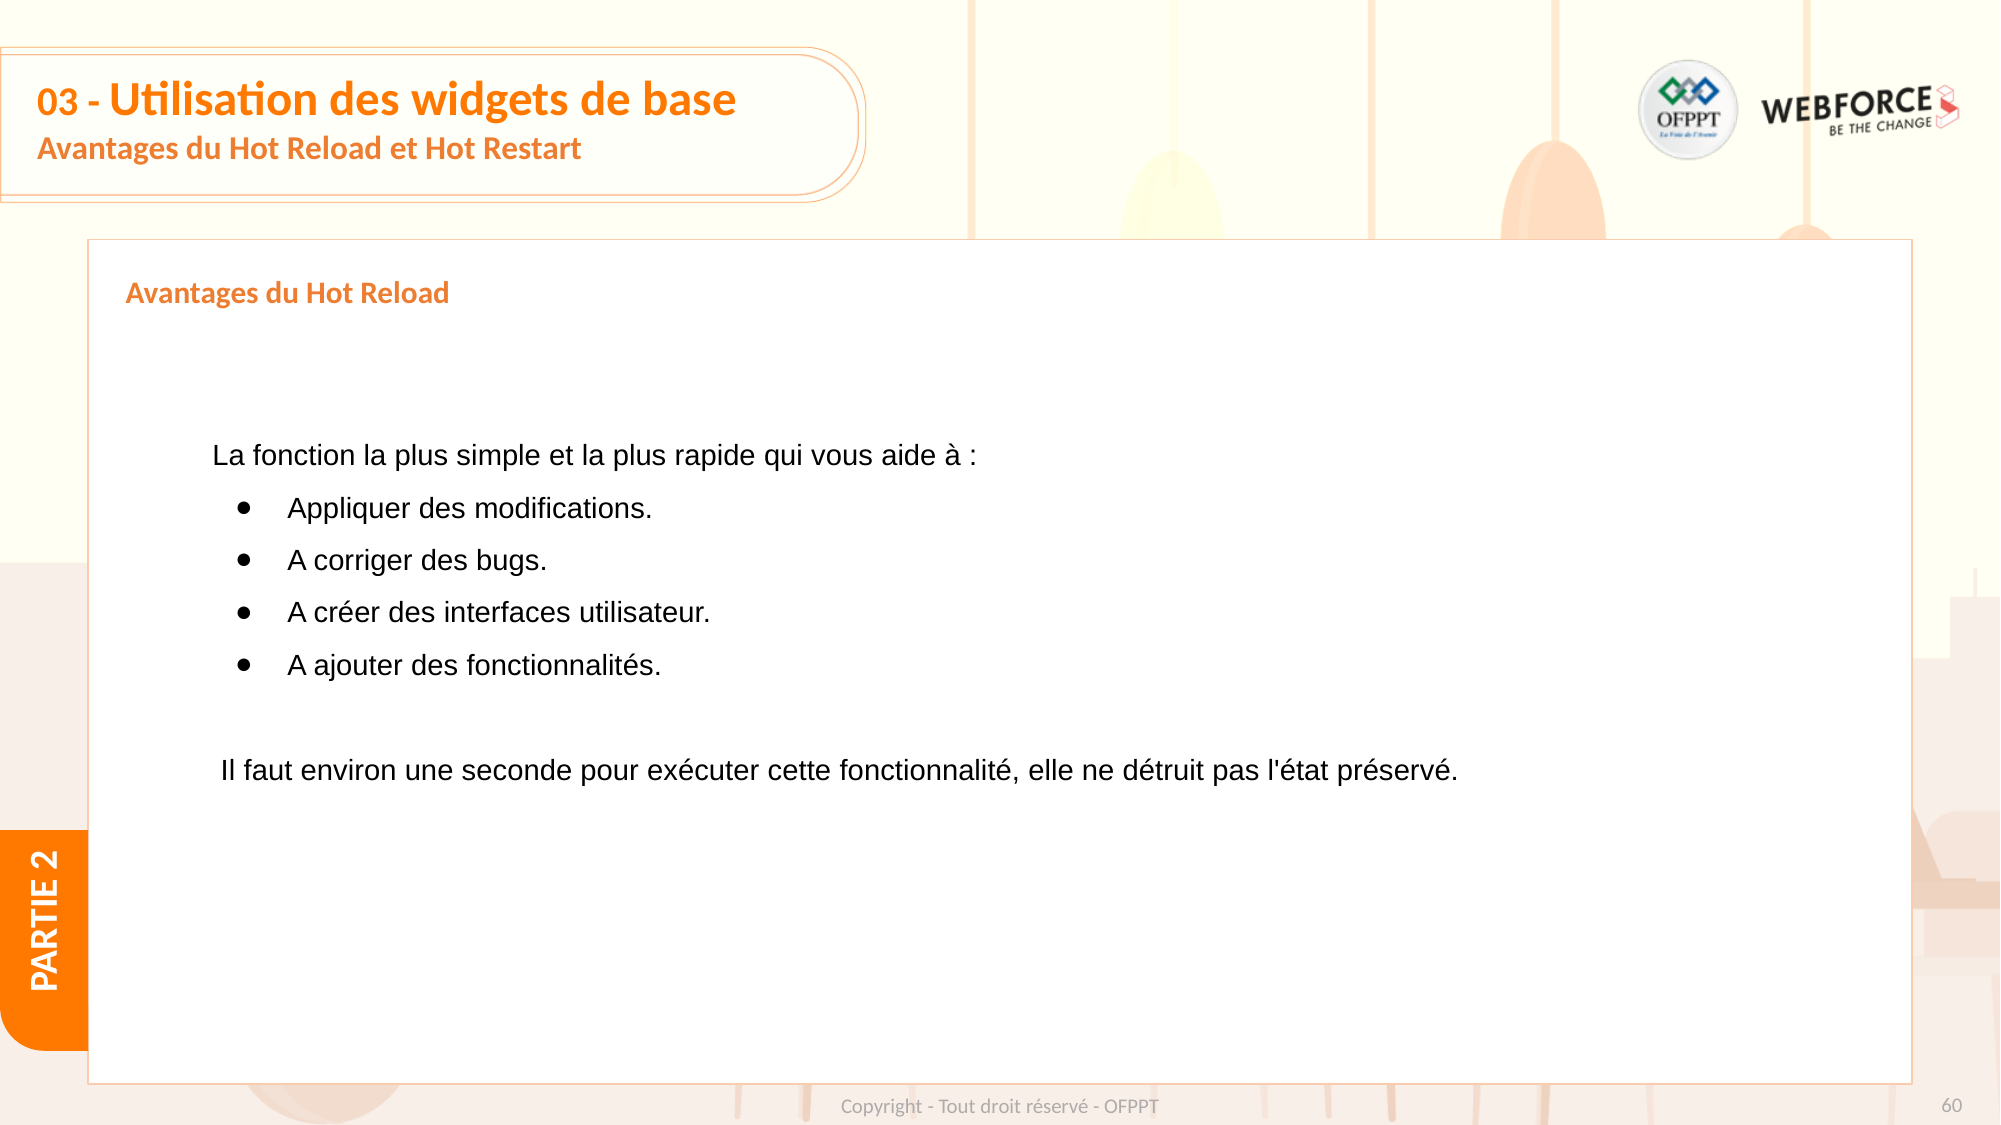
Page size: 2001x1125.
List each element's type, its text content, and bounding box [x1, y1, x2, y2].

picture [0, 0, 2000, 1125]
text_box La fonction la plus simple et la plus rapide qui vous aide à : Appliquer des modifications. A corriger des bugs. A créer des interfaces utilisateur. A ajouter des fonctionnalités. Il faut environ une seconde pour exécuter cette fonctionnalité, elle ne détruit pas l'état préservé. [197, 403, 1724, 802]
list Avantages du Hot Reload et Hot Restart [29, 119, 863, 192]
list Avantages du Hot Reload [118, 265, 1881, 318]
title 03 - Utilisation des widgets de base [29, 65, 863, 119]
slide_number ‹#› [1933, 1084, 1973, 1125]
